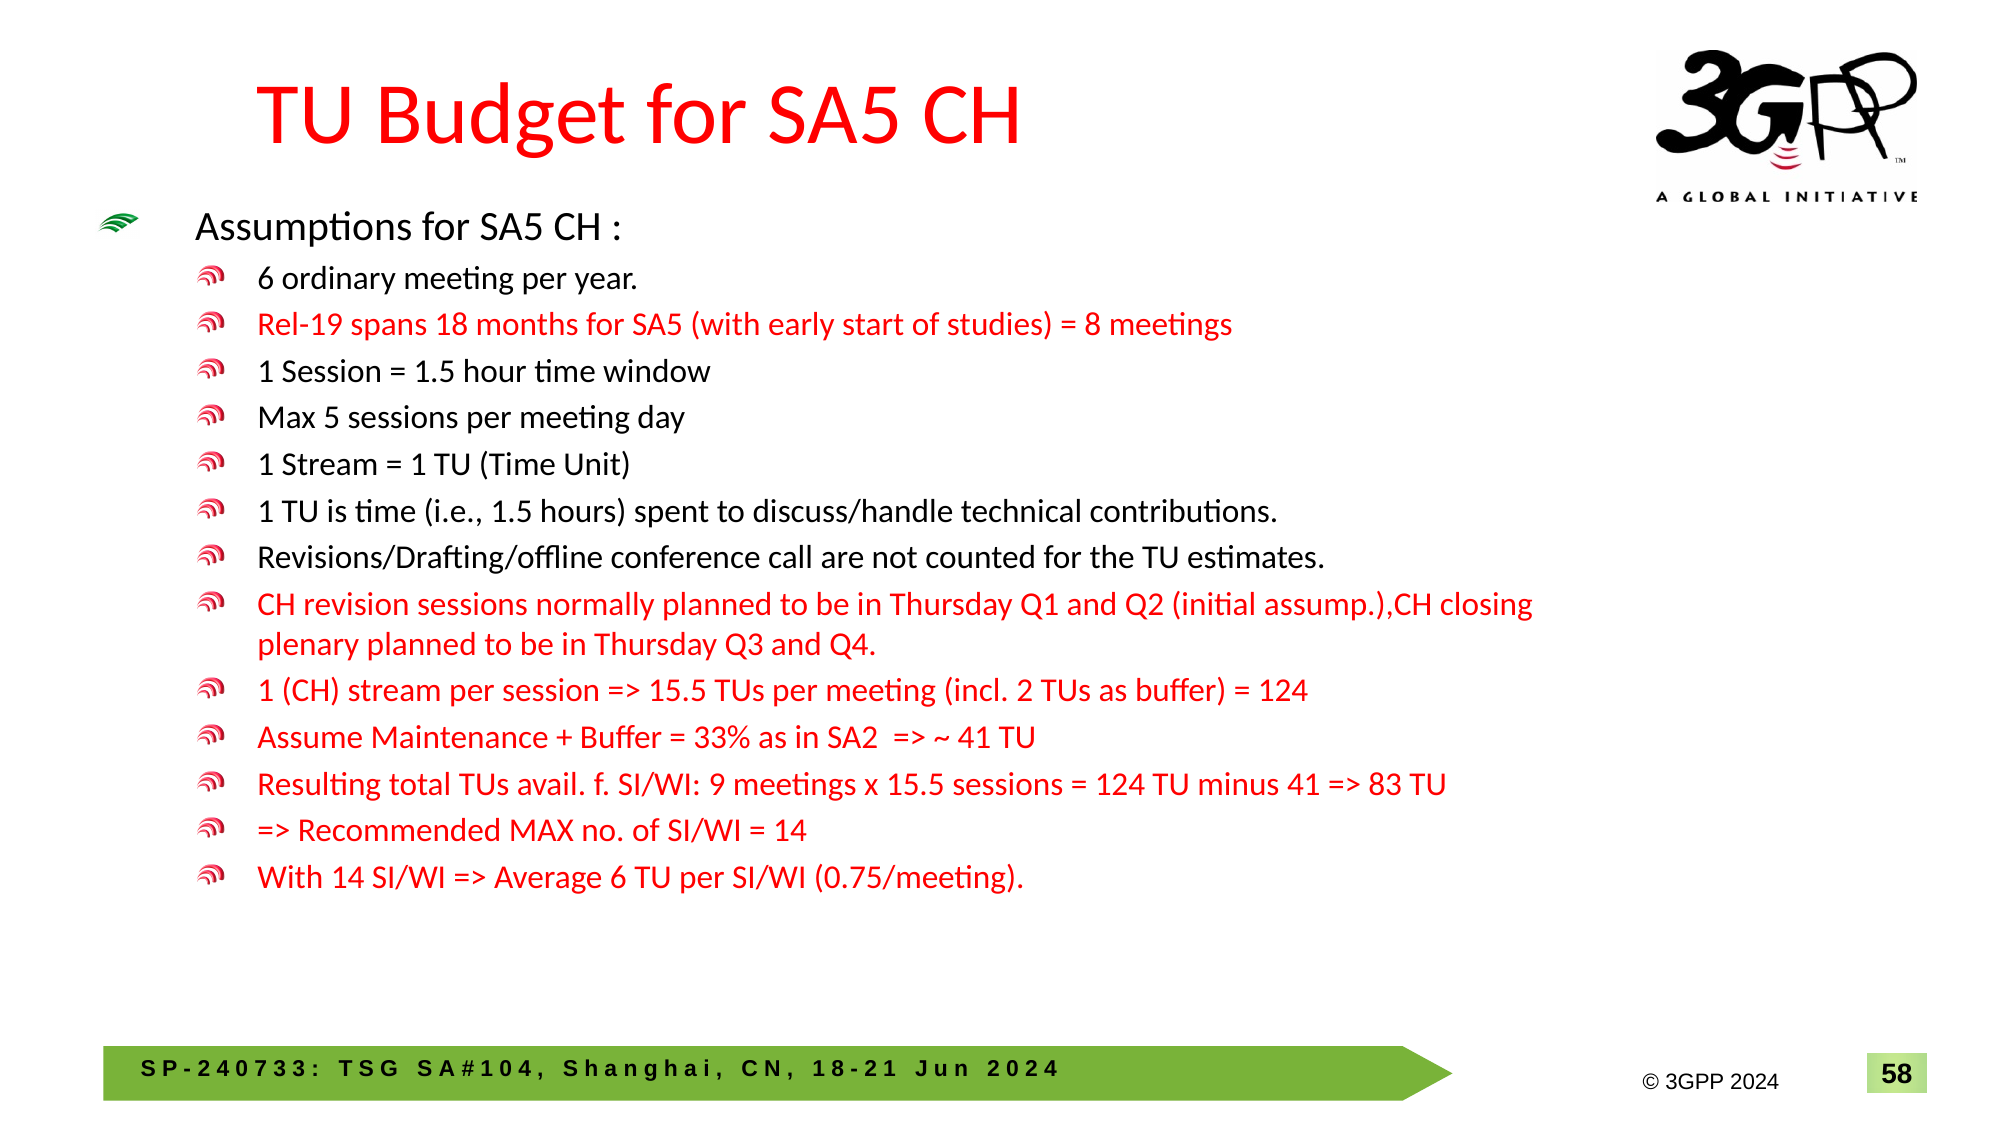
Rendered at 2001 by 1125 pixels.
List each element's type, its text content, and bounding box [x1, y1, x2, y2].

title TU Budget for SA5 CH [80, 37, 1201, 180]
picture [195, 264, 219, 288]
picture [195, 543, 219, 568]
picture [195, 403, 219, 428]
picture [195, 497, 219, 521]
picture [195, 357, 219, 381]
picture [1656, 50, 1917, 202]
picture [95, 209, 140, 239]
picture [195, 816, 219, 840]
table_cell 1020033 [1867, 1053, 1927, 1093]
picture [195, 590, 219, 614]
picture [195, 310, 219, 335]
picture [195, 450, 219, 474]
picture [195, 770, 219, 794]
picture [195, 863, 219, 887]
picture [195, 723, 219, 747]
list Assumptions for SA5 CH : 6 ordinary meeting per year. Rel-19 spans 18 months for SA5 (with early start of studies) = 8 meetings 1 Session = 1.5 hour time window Max 5 sessions per meeting day 1 Stream = 1 TU (Time Unit) 1 TU is time (i.e., 1.5 hours) spent to discuss/handle technical contributions. Revisions/Drafting/offline conference call are not counted for the TU estimates. CH revision sessions normally planned to be in Thursday Q1 and Q2 (initial assump.),CH closing plenary planned to be in Thursday Q3 and Q4. 1 (CH) stream per session => 15.5 TUs per meeting (incl. 2 TUs as buffer) = 124 Assume Maintenance + Buffer = 33% as in SA2 => ~ 41 TU Resulting total TUs avail. f. SI/WI: 9 meetings x 15.5 sessions = 124 TU minus 41 => 83 TU => Recommended MAX no. of SI/WI = 14 With 14 SI/WI => Average 6 TU per SI/WI (0.75/meeting). [80, 191, 1610, 931]
picture [195, 676, 219, 701]
